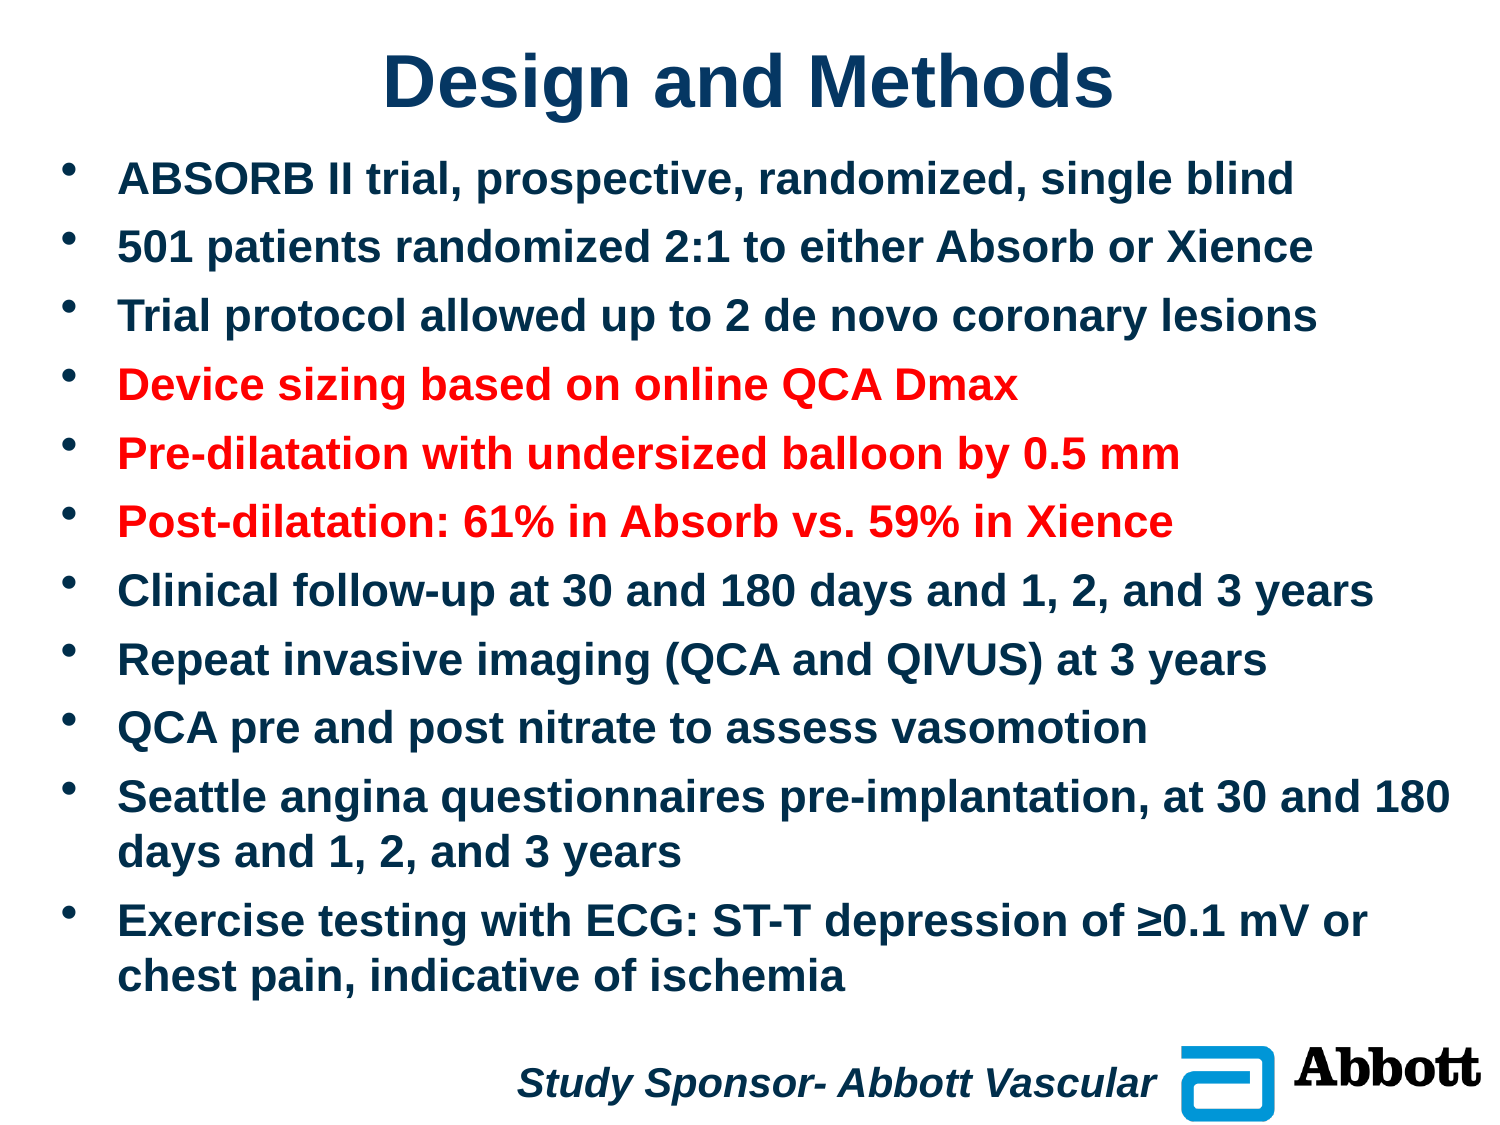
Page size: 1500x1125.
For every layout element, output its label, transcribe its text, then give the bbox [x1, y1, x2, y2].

text_box Study Sponsor- Abbott Vascular [502, 1048, 1166, 1114]
picture [1171, 1041, 1491, 1125]
list ABSORB II trial, prospective, randomized, single blind 501 patients randomized 2:1 to either Absorb or Xience Trial protocol allowed up to 2 de novo coronary lesions Device sizing based on online QCA Dmax Pre-dilatation with undersized balloon by 0.5 mm Post-dilatation: 61% in Absorb vs. 59% in Xience Clinical follow-up at 30 and 180 days and 1, 2, and 3 years Repeat invasive imaging (QCA and QIVUS) at 3 years QCA pre and post nitrate to assess vasomotion Seattle angina questionnaires pre-implantation, at 30 and 180 days and 1, 2, and 3 years Exercise testing with ECG: ST-T depression of ≥0.1 mV or chest pain, indicative of ischemia [45, 140, 1476, 816]
title Design and Methods [111, 25, 1387, 140]
